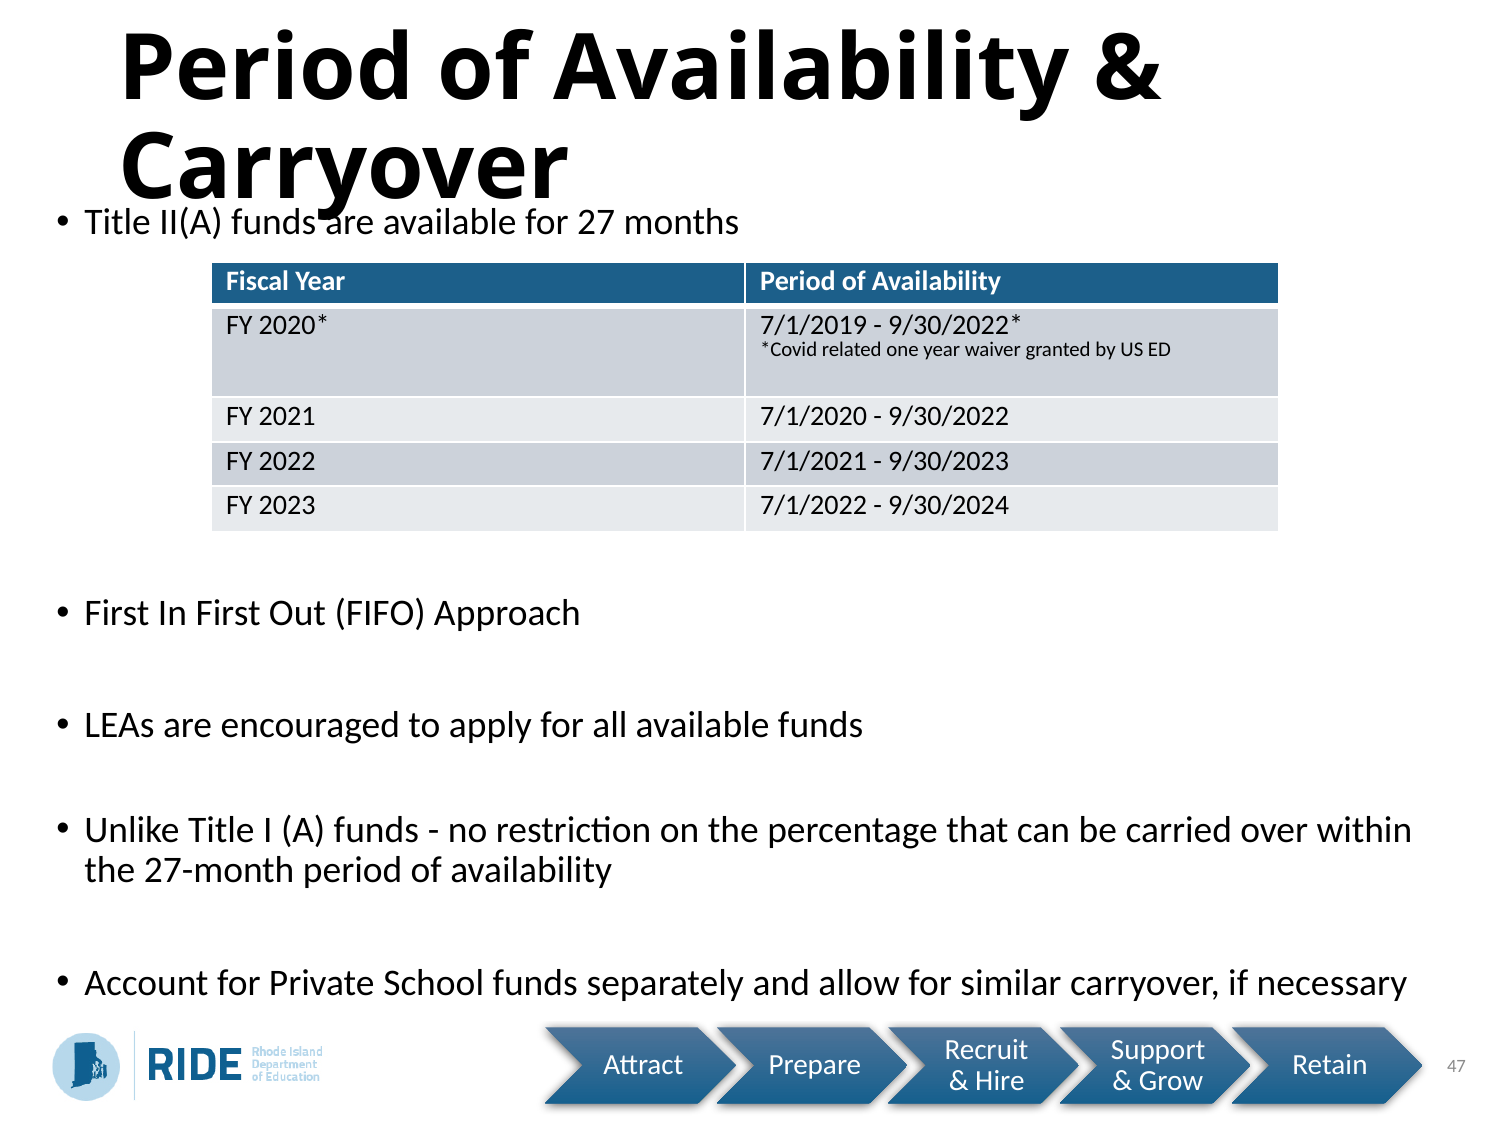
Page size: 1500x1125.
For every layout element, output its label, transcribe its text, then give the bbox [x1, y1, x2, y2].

picture [45, 1026, 361, 1105]
table_cell 7/1/2021 - 9/30/2023 [746, 443, 1278, 485]
list Title II(A) funds are available for 27 months First In First Out (FIFO) Approach LEAs are encouraged to apply for all available funds Unlike Title I (A) funds - no restriction on the percentage that can be carried over within the 27-month period of availability Account for Private School funds separately and allow for similar carryover, if necessary [41, 195, 1439, 1005]
table_cell 7/1/2019 - 9/30/2022* *Covid related one year waiver granted by US ED [746, 309, 1278, 396]
table_cell 7/1/2022 - 9/30/2024 [746, 487, 1278, 531]
table_cell FY 2021 [212, 398, 744, 441]
table_cell FY 2020* [212, 309, 744, 396]
slide_number 47 [1143, 1035, 1482, 1096]
table_header Fiscal Year [212, 263, 744, 303]
table_cell FY 2022 [212, 443, 744, 485]
table_cell 7/1/2020 - 9/30/2022 [746, 398, 1278, 441]
table_cell FY 2023 [212, 487, 744, 531]
table_header Period of Availability [746, 263, 1278, 303]
title Period of Availability & Carryover [103, 43, 1397, 195]
